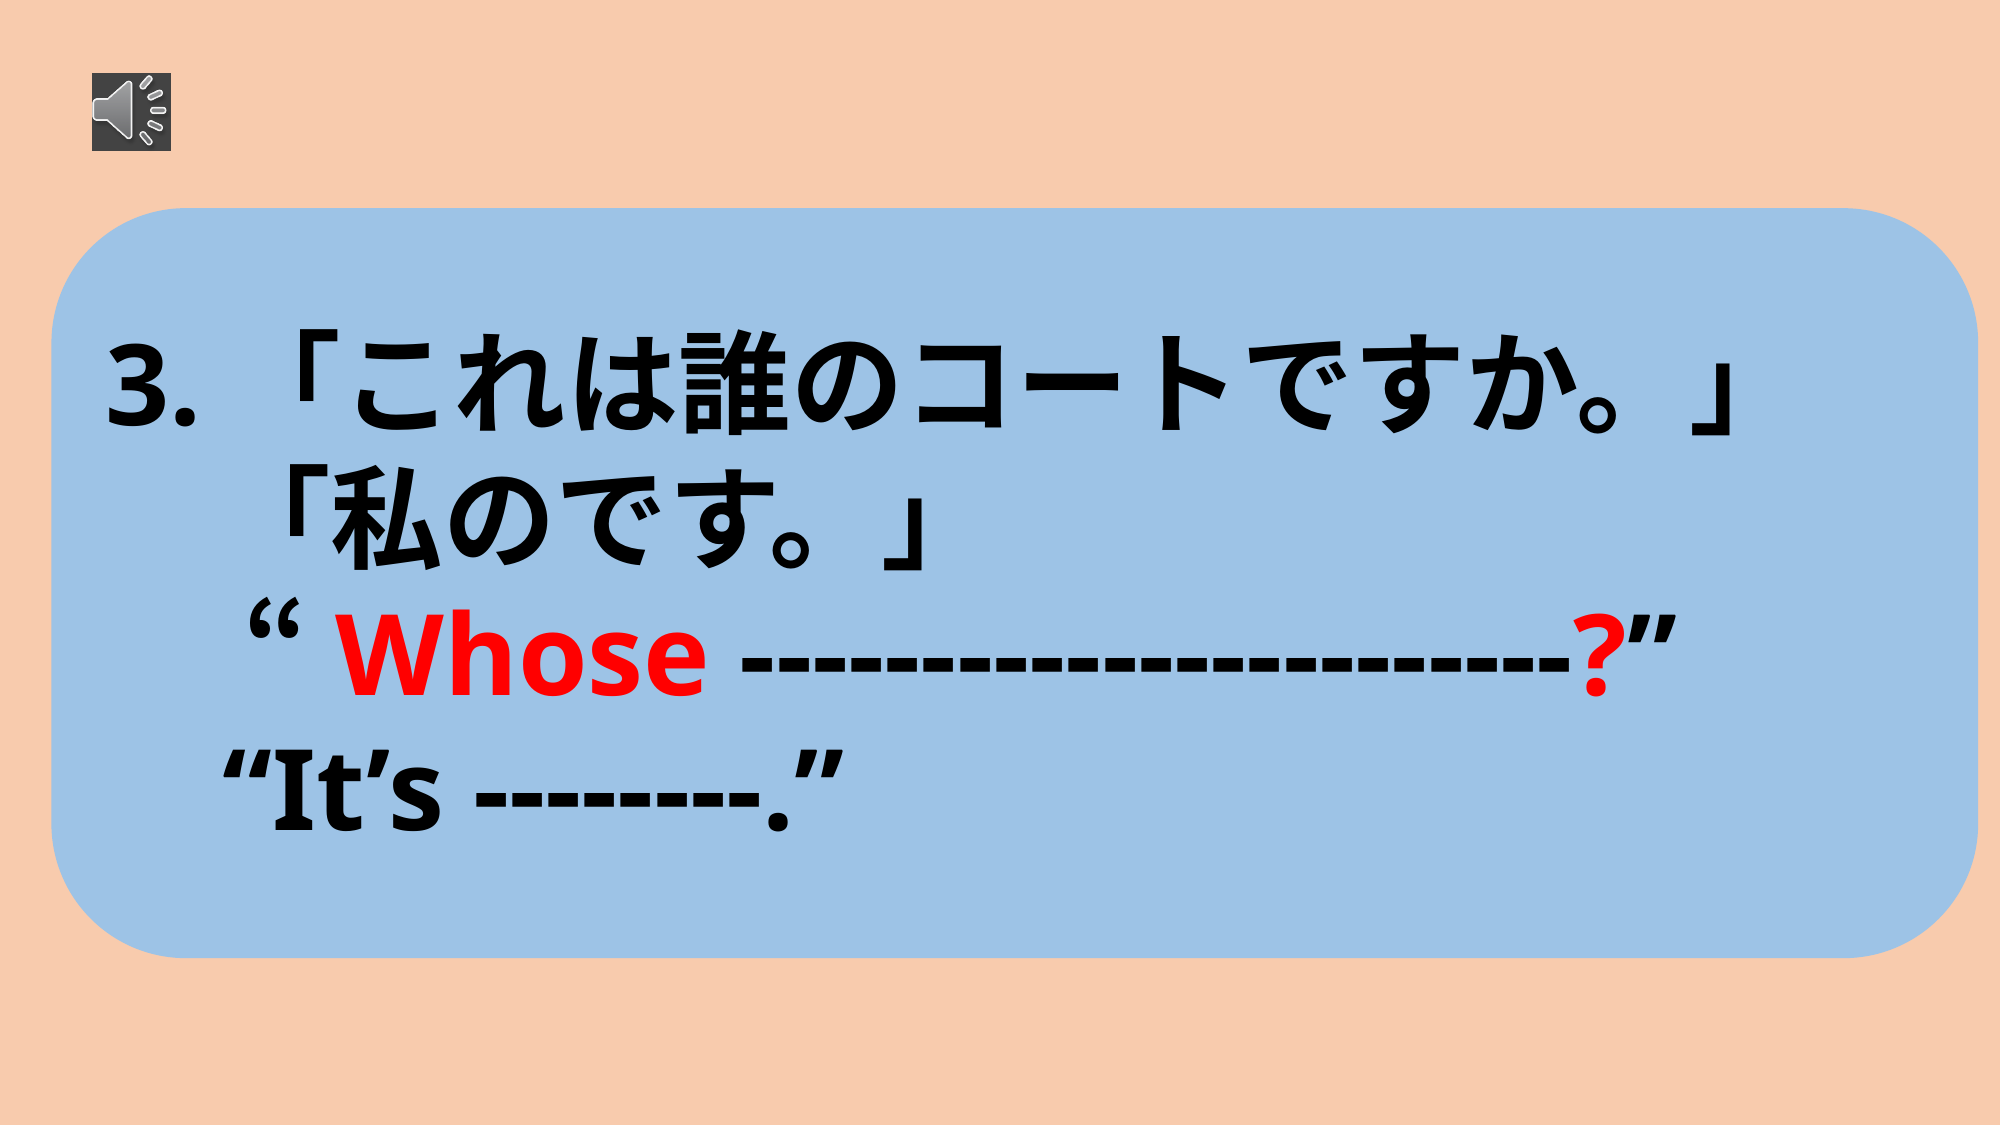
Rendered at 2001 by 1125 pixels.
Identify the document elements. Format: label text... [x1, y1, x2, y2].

text_box 3.「これは誰のコートですか。」 「私のです。」 “Whose -----------------------?” “It’s --------.” [50, 207, 1980, 960]
picture [91, 72, 172, 153]
